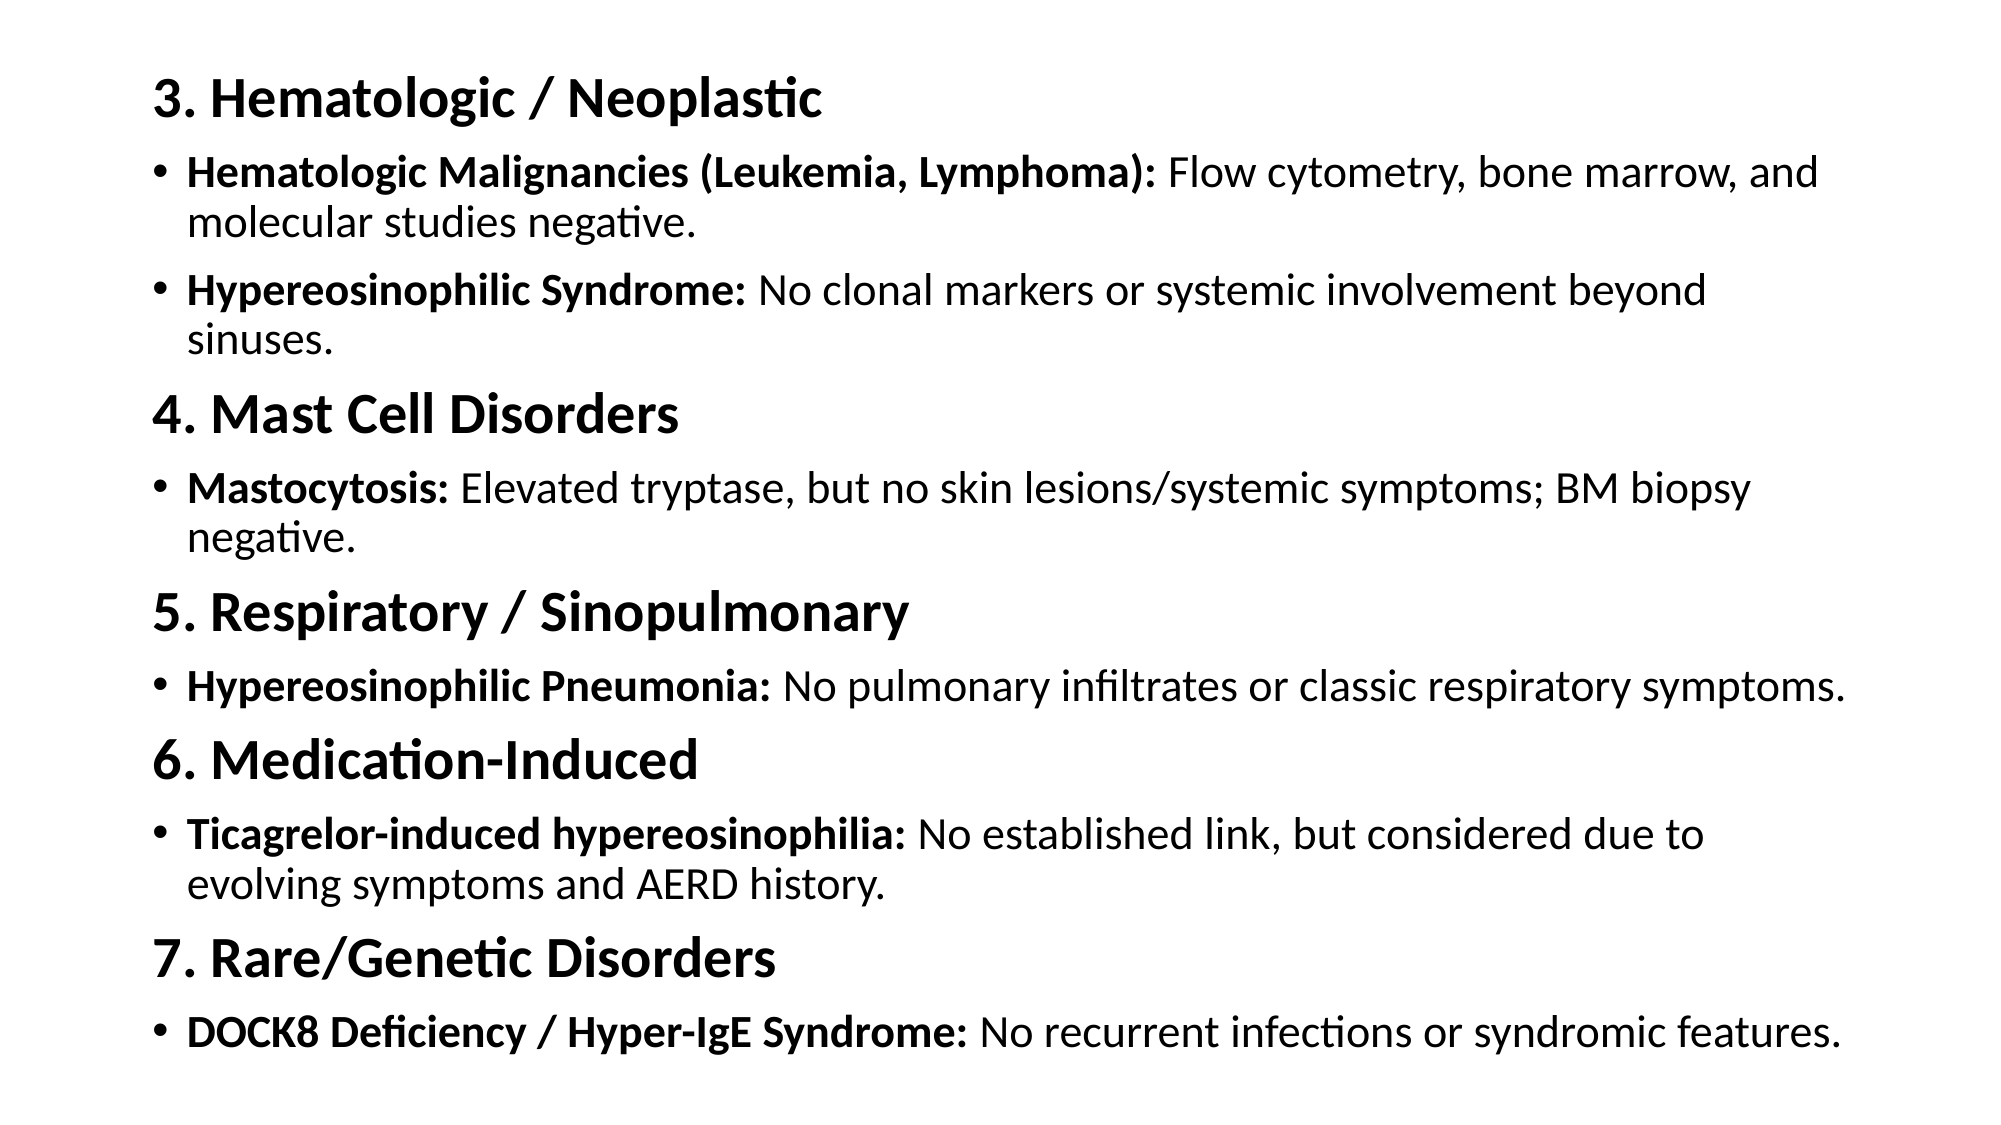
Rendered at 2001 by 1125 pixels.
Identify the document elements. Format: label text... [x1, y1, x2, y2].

list 3. Hematologic / Neoplastic Hematologic Malignancies (Leukemia, Lymphoma): Flow cytometry, bone marrow, and molecular studies negative. Hypereosinophilic Syndrome: No clonal markers or systemic involvement beyond sinuses. 4. Mast Cell Disorders Mastocytosis: Elevated tryptase, but no skin lesions/systemic symptoms; BM biopsy negative. 5. Respiratory / Sinopulmonary Hypereosinophilic Pneumonia: No pulmonary infiltrates or classic respiratory symptoms. 6. Medication-Induced Ticagrelor-induced hypereosinophilia: No established link, but considered due to evolving symptoms and AERD history. 7. Rare/Genetic Disorders DOCK8 Deficiency / Hyper-IgE Syndrome: No recurrent infections or syndromic features. [137, 59, 1863, 1125]
